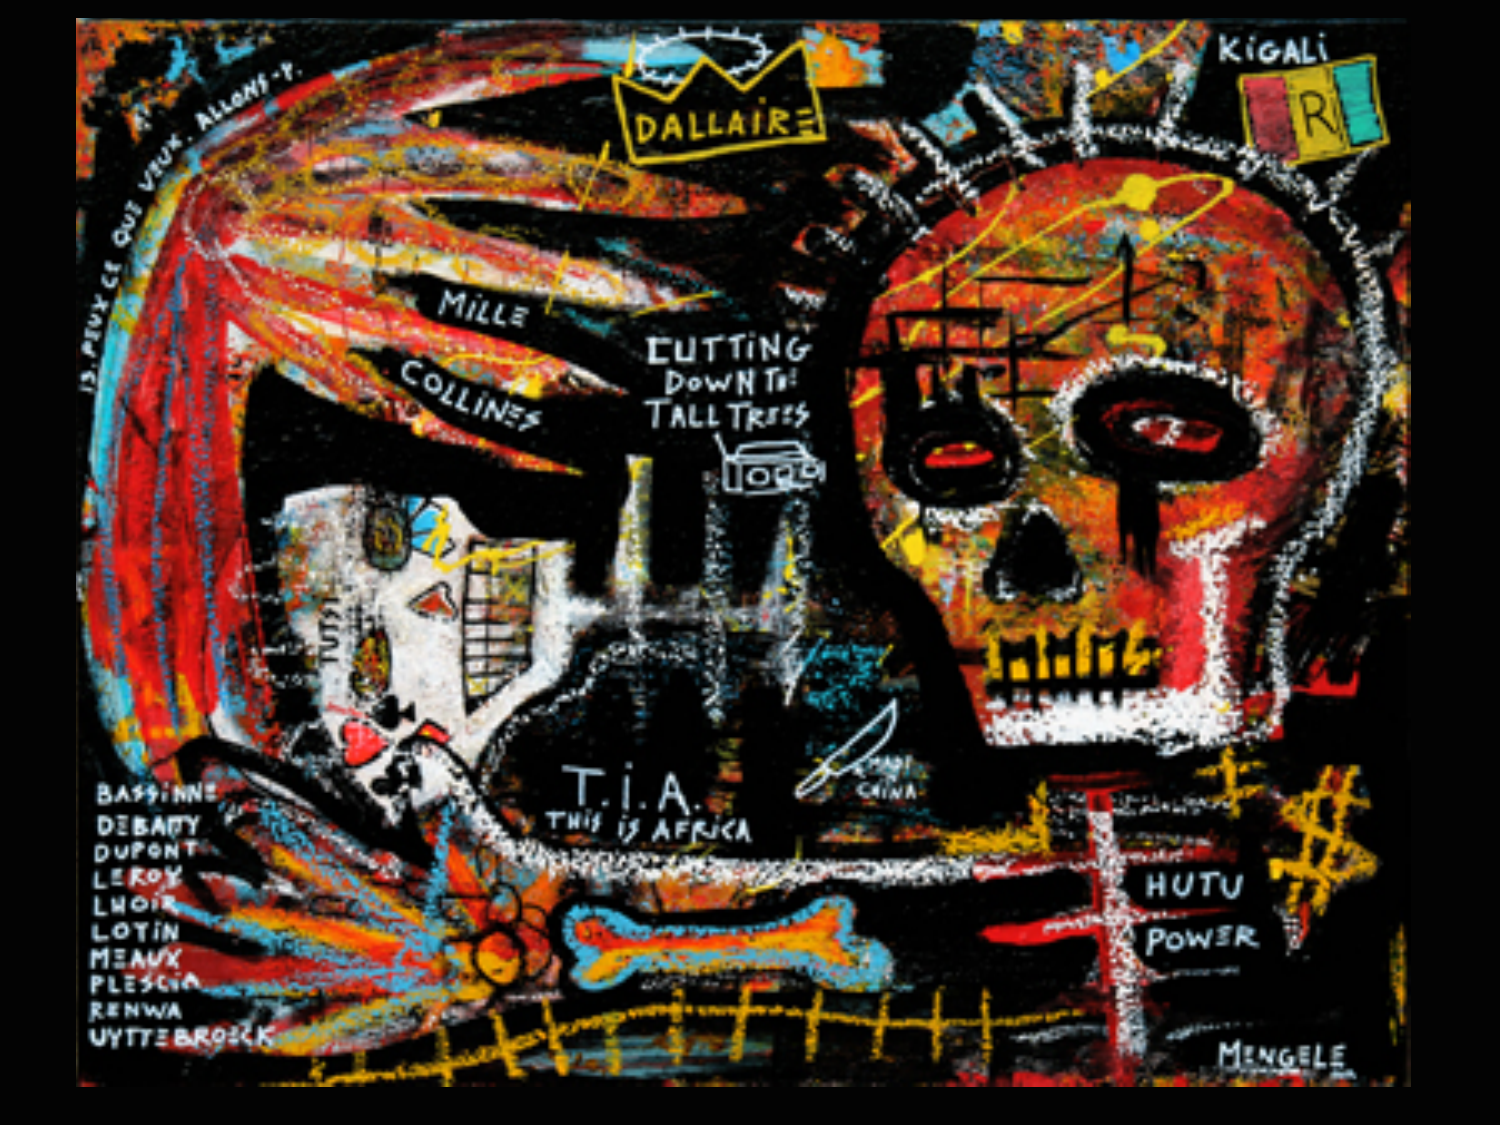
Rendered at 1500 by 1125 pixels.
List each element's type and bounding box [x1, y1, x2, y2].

picture [76, 18, 1411, 1087]
